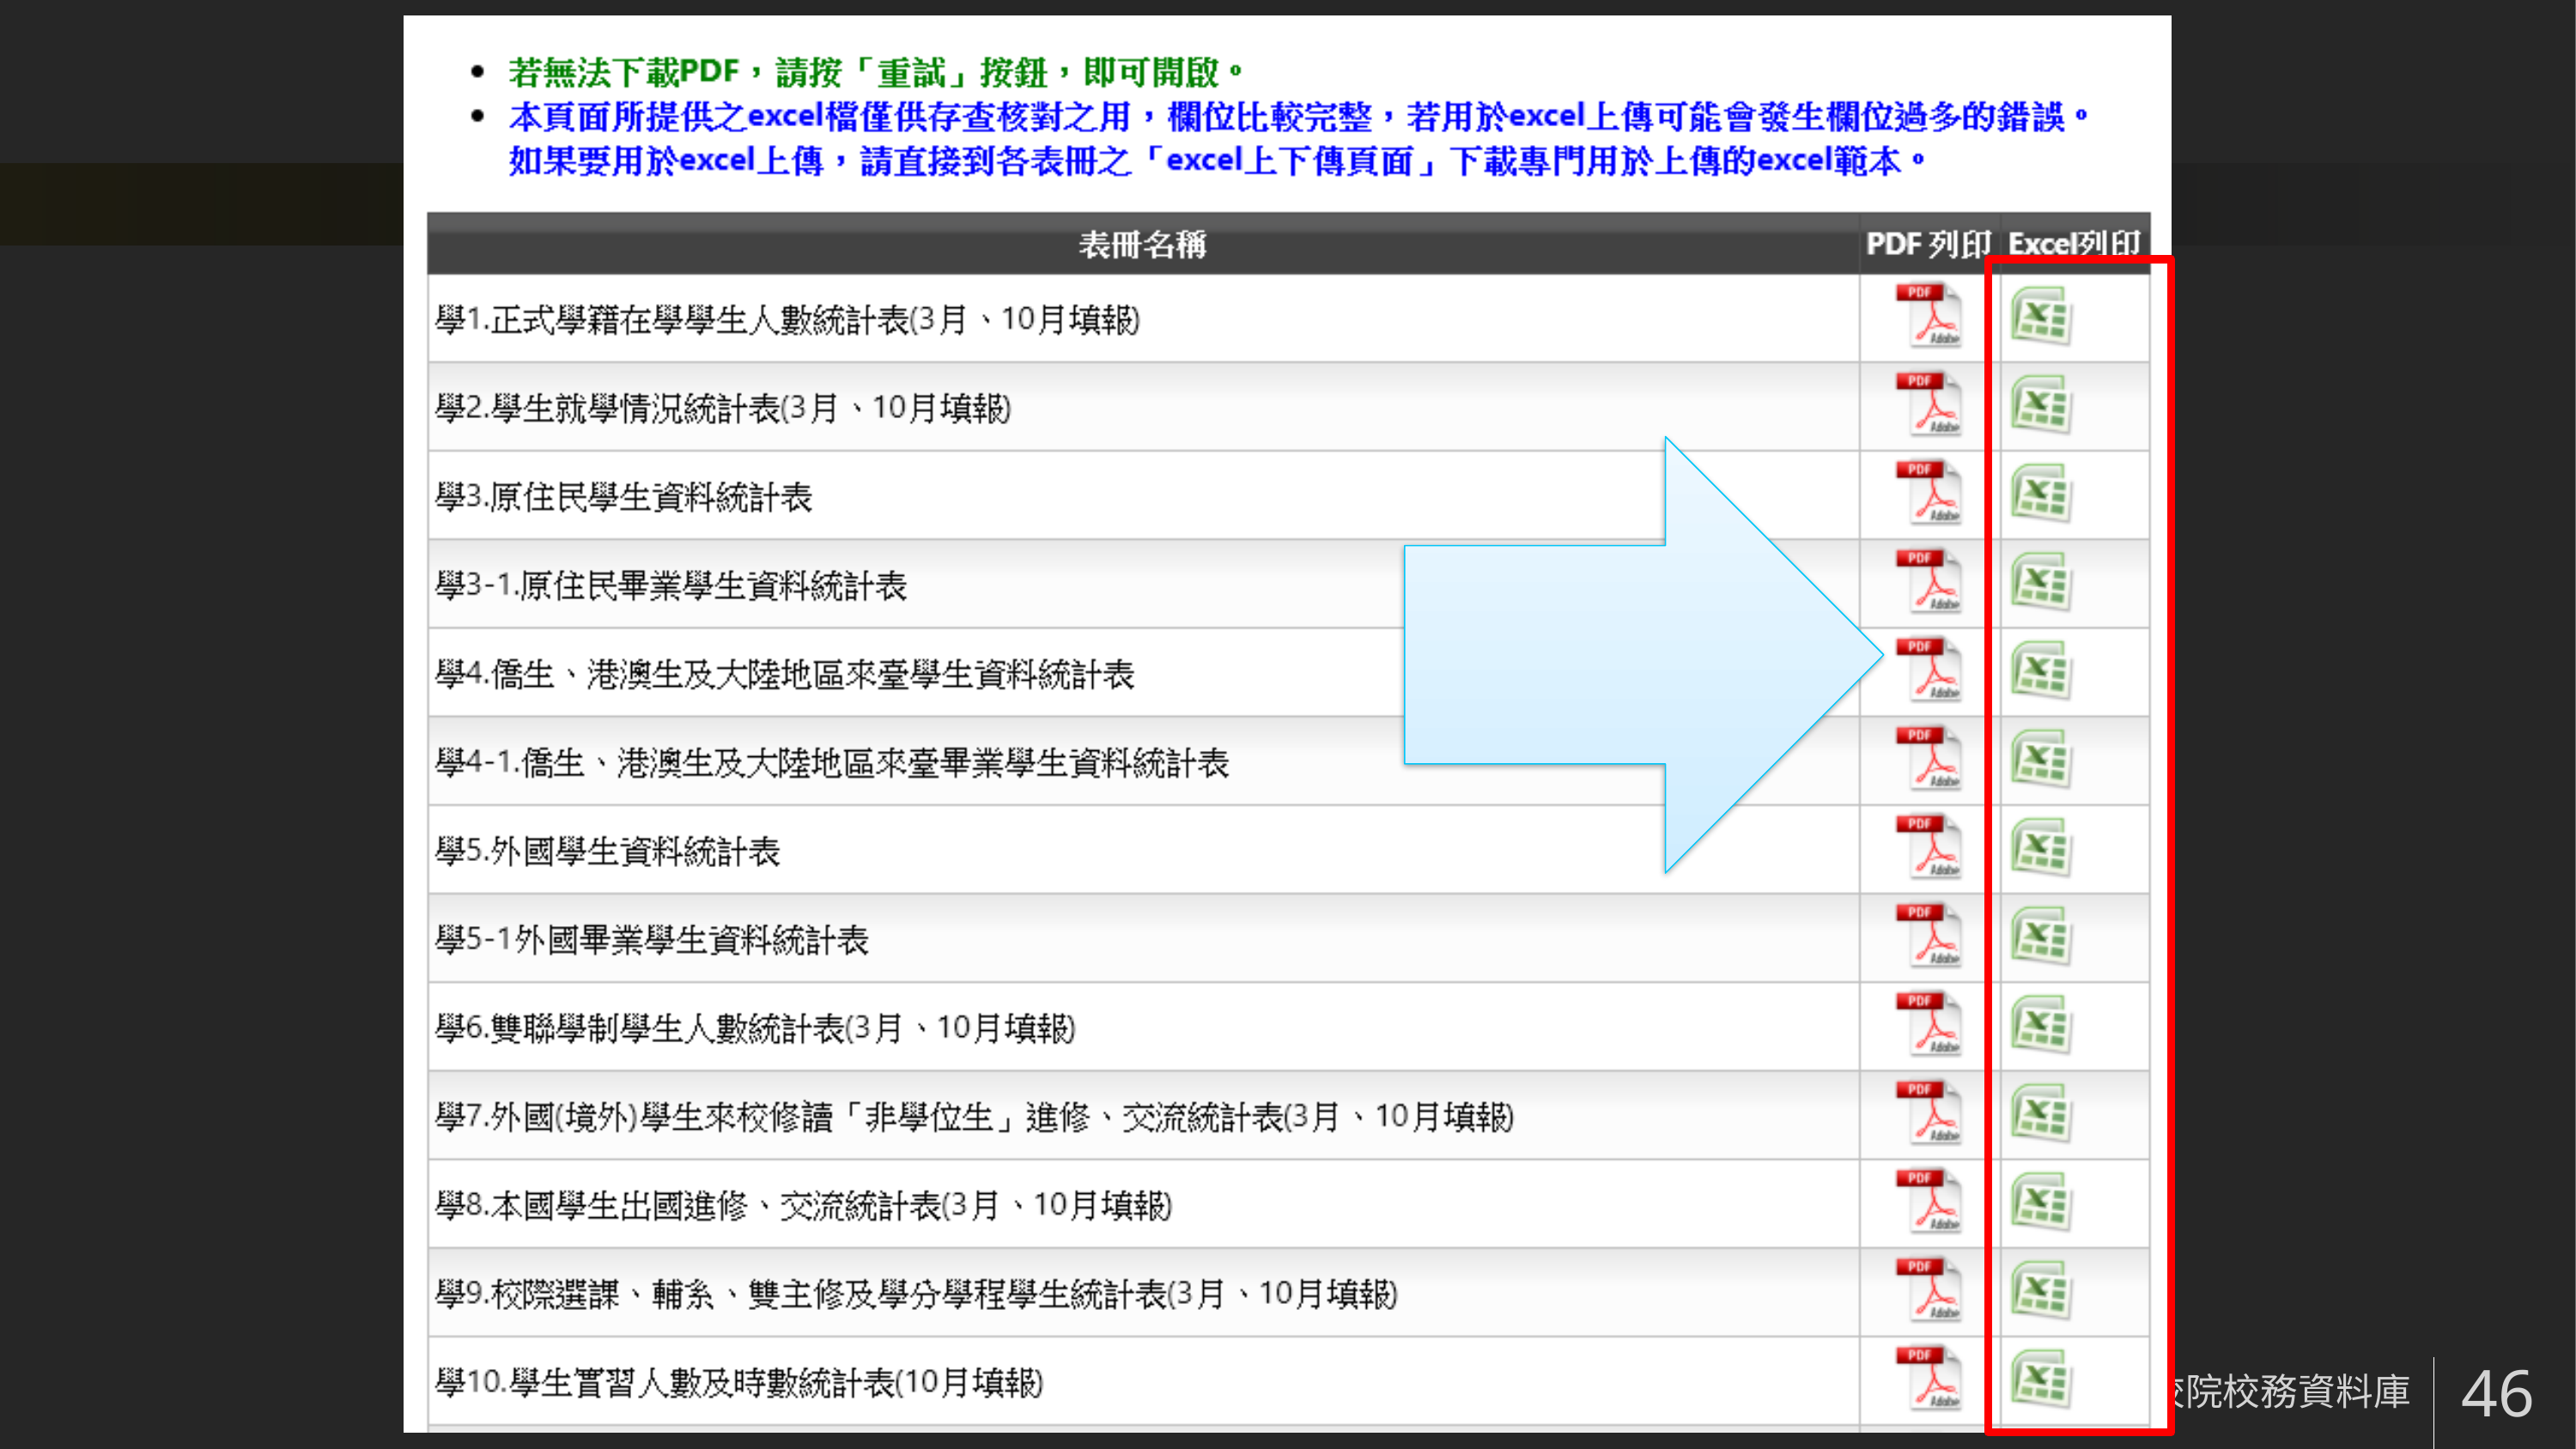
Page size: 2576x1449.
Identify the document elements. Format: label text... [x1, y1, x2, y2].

footer 大學校院校務資料庫 [2176, 1356, 2434, 1434]
picture [404, 15, 2172, 1433]
slide_number 46 [2438, 1357, 2576, 1434]
